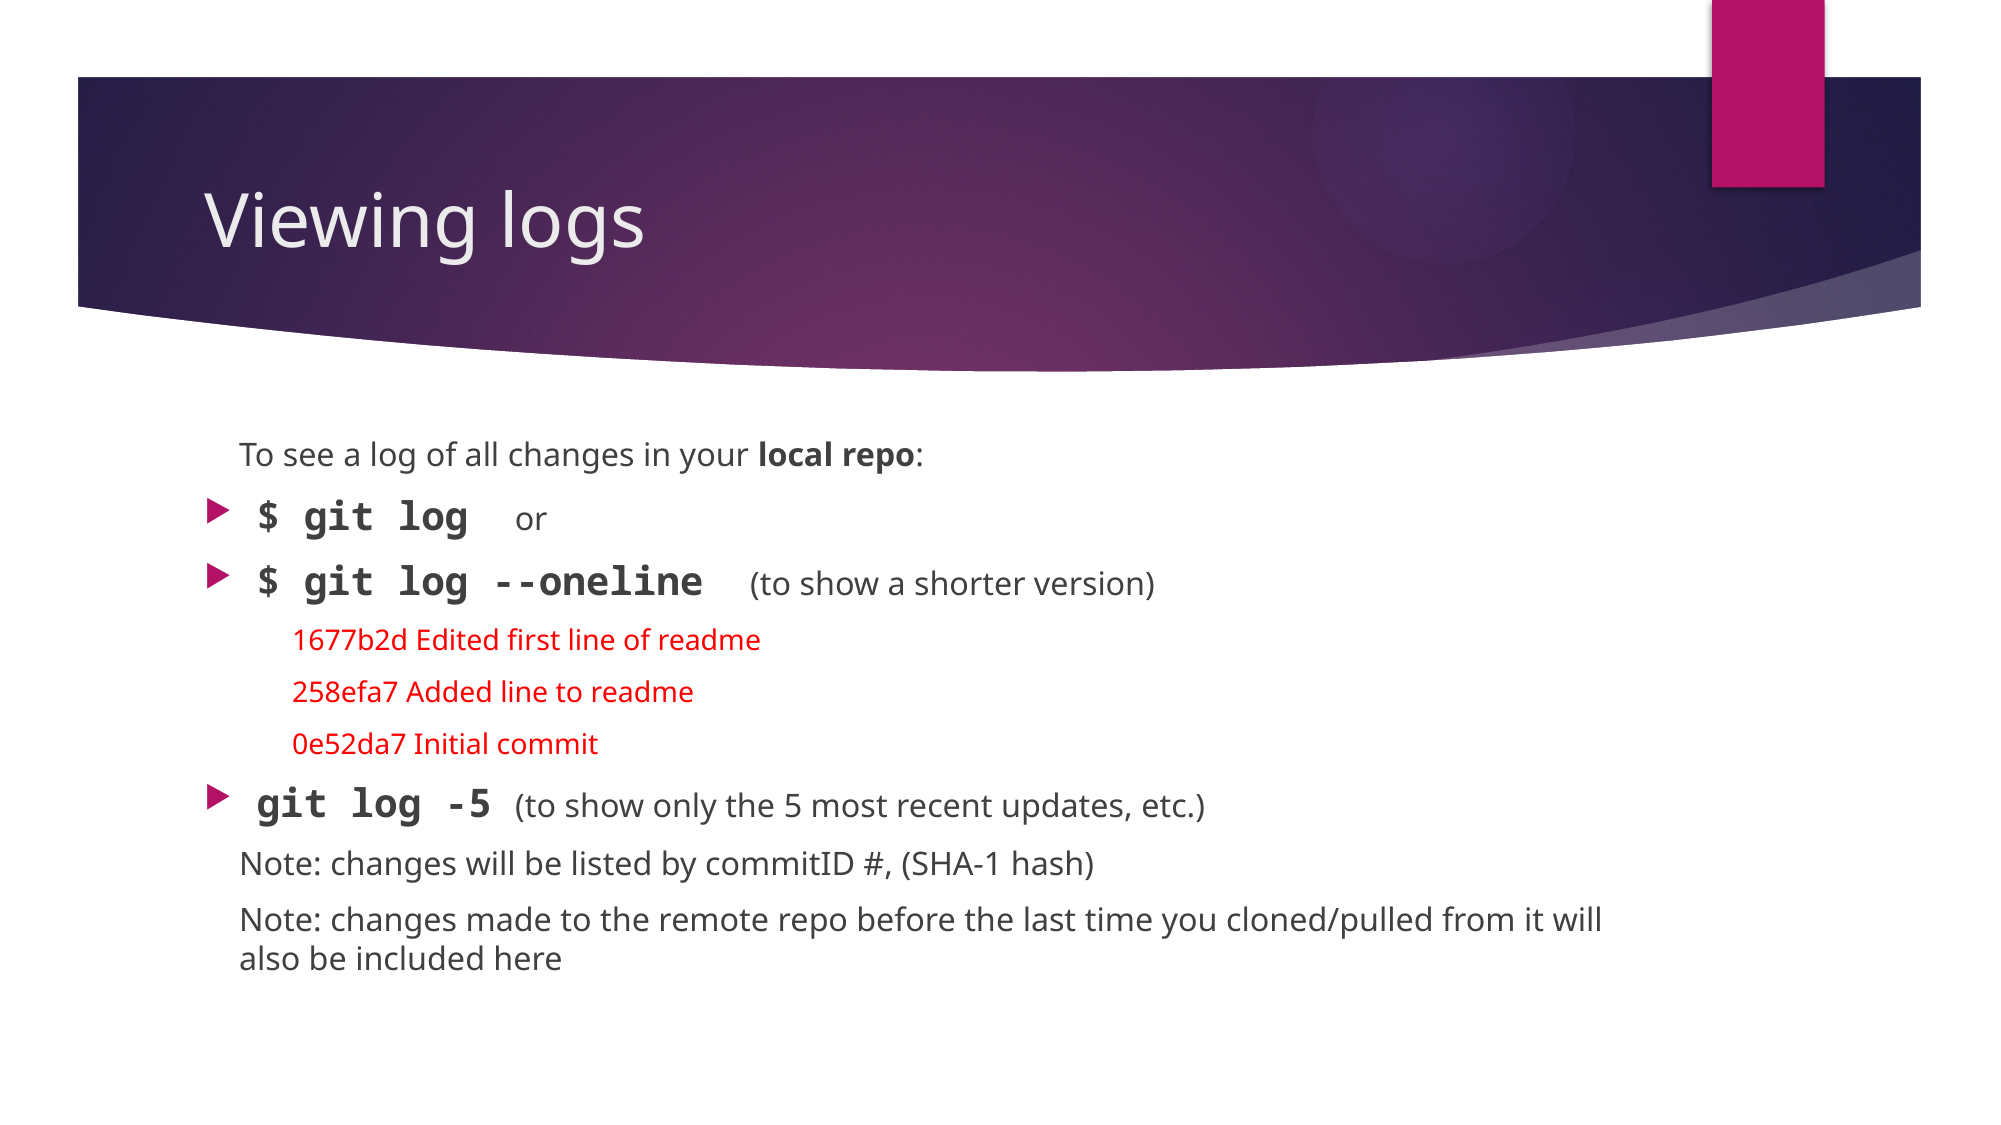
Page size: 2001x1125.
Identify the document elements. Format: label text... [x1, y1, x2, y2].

list To see a log of all changes in your local repo: $ git log or $ git log --oneline (to show a shorter version) 1677b2d Edited first line of readme 258efa7 Added line to readme 0e52da7 Initial commit git log -5 (to show only the 5 most recent updates, etc.) Note: changes will be listed by commitID #, (SHA-1 hash) Note: changes made to the remote repo before the last time you cloned/pulled from it will also be included here [189, 427, 1638, 988]
title Viewing logs [189, 159, 1627, 276]
